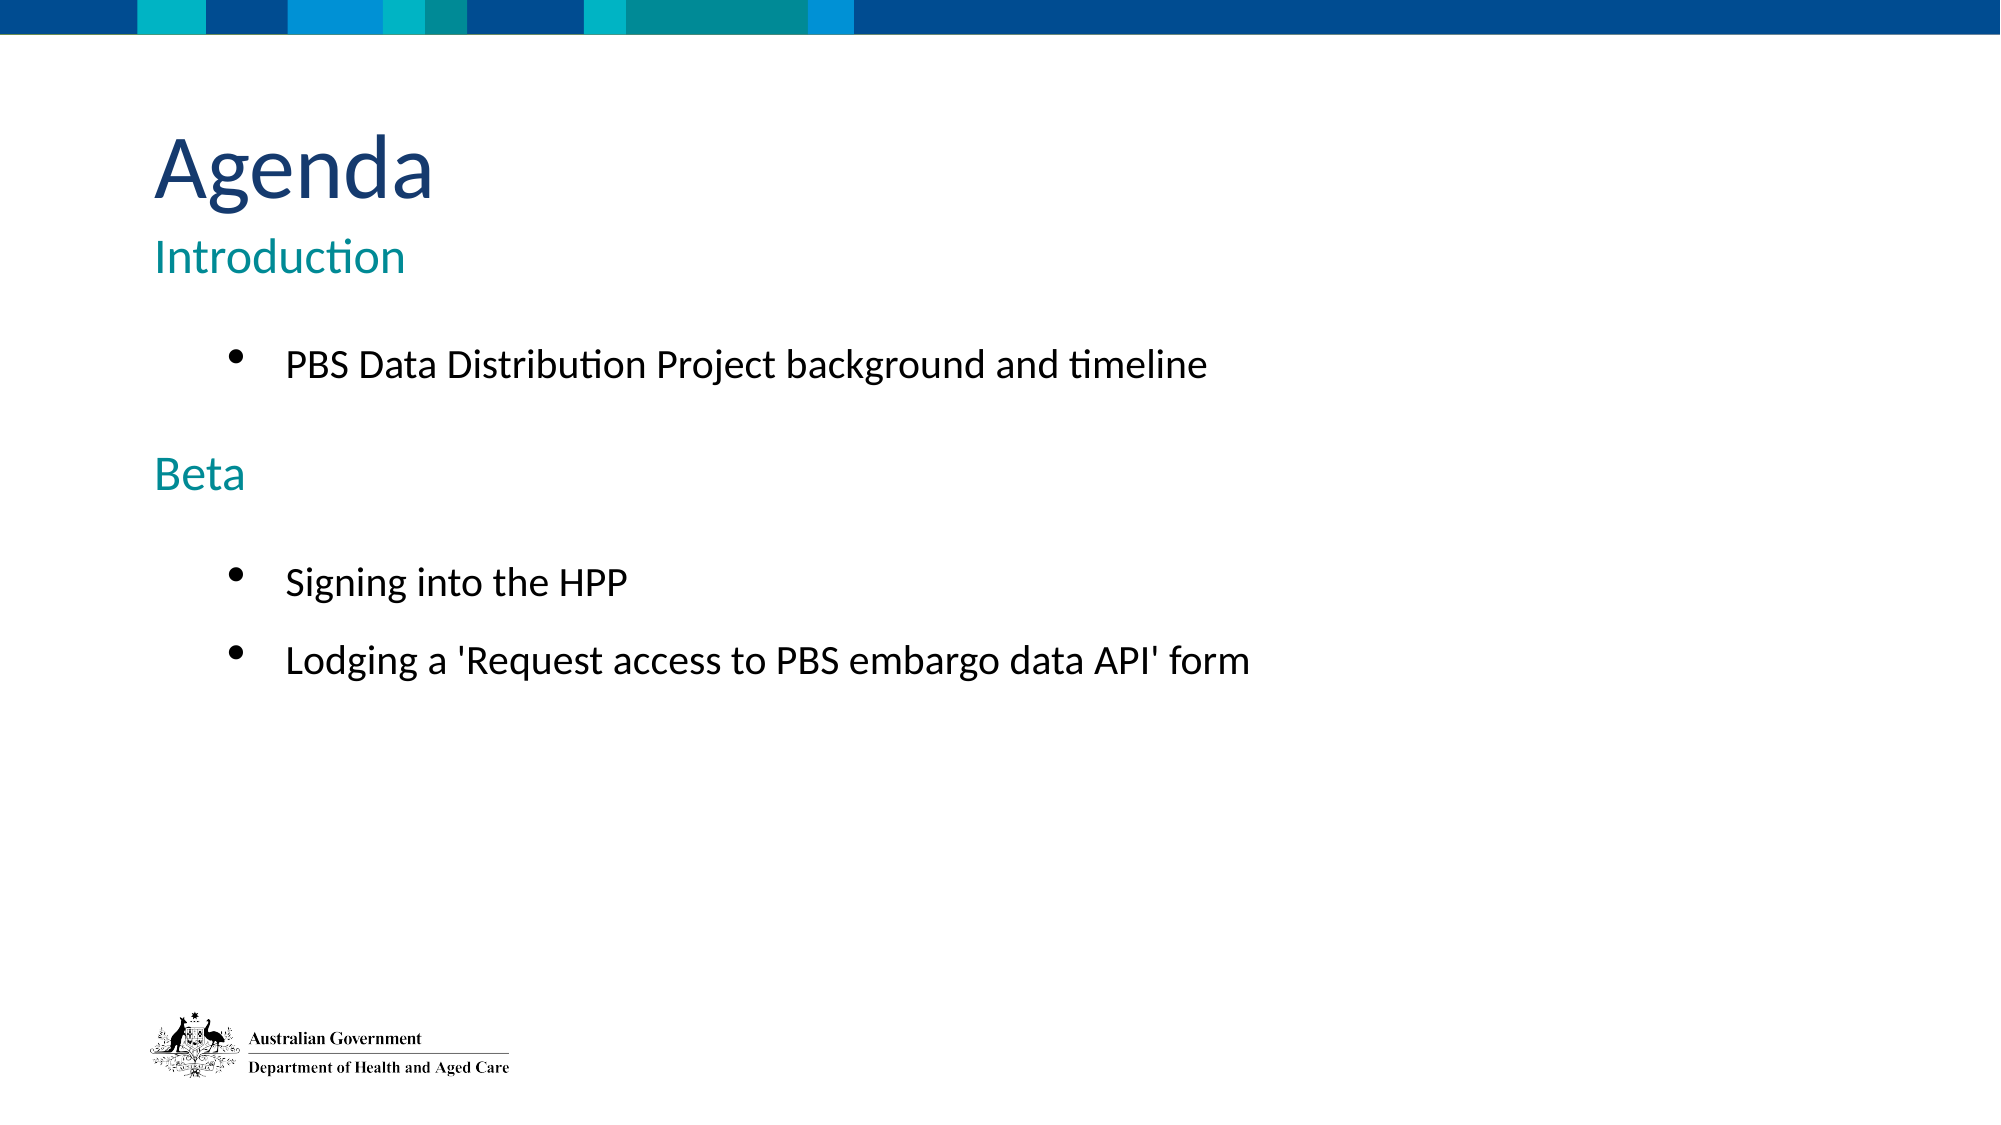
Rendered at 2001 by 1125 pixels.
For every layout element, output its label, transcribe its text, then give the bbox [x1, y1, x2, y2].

text_box Agenda [139, 111, 1934, 226]
text_box Introduction PBS Data Distribution Project background and timeline Beta Signing into the HPP Lodging a 'Request access to PBS embargo data API' form [139, 211, 1873, 691]
picture [150, 1011, 509, 1078]
